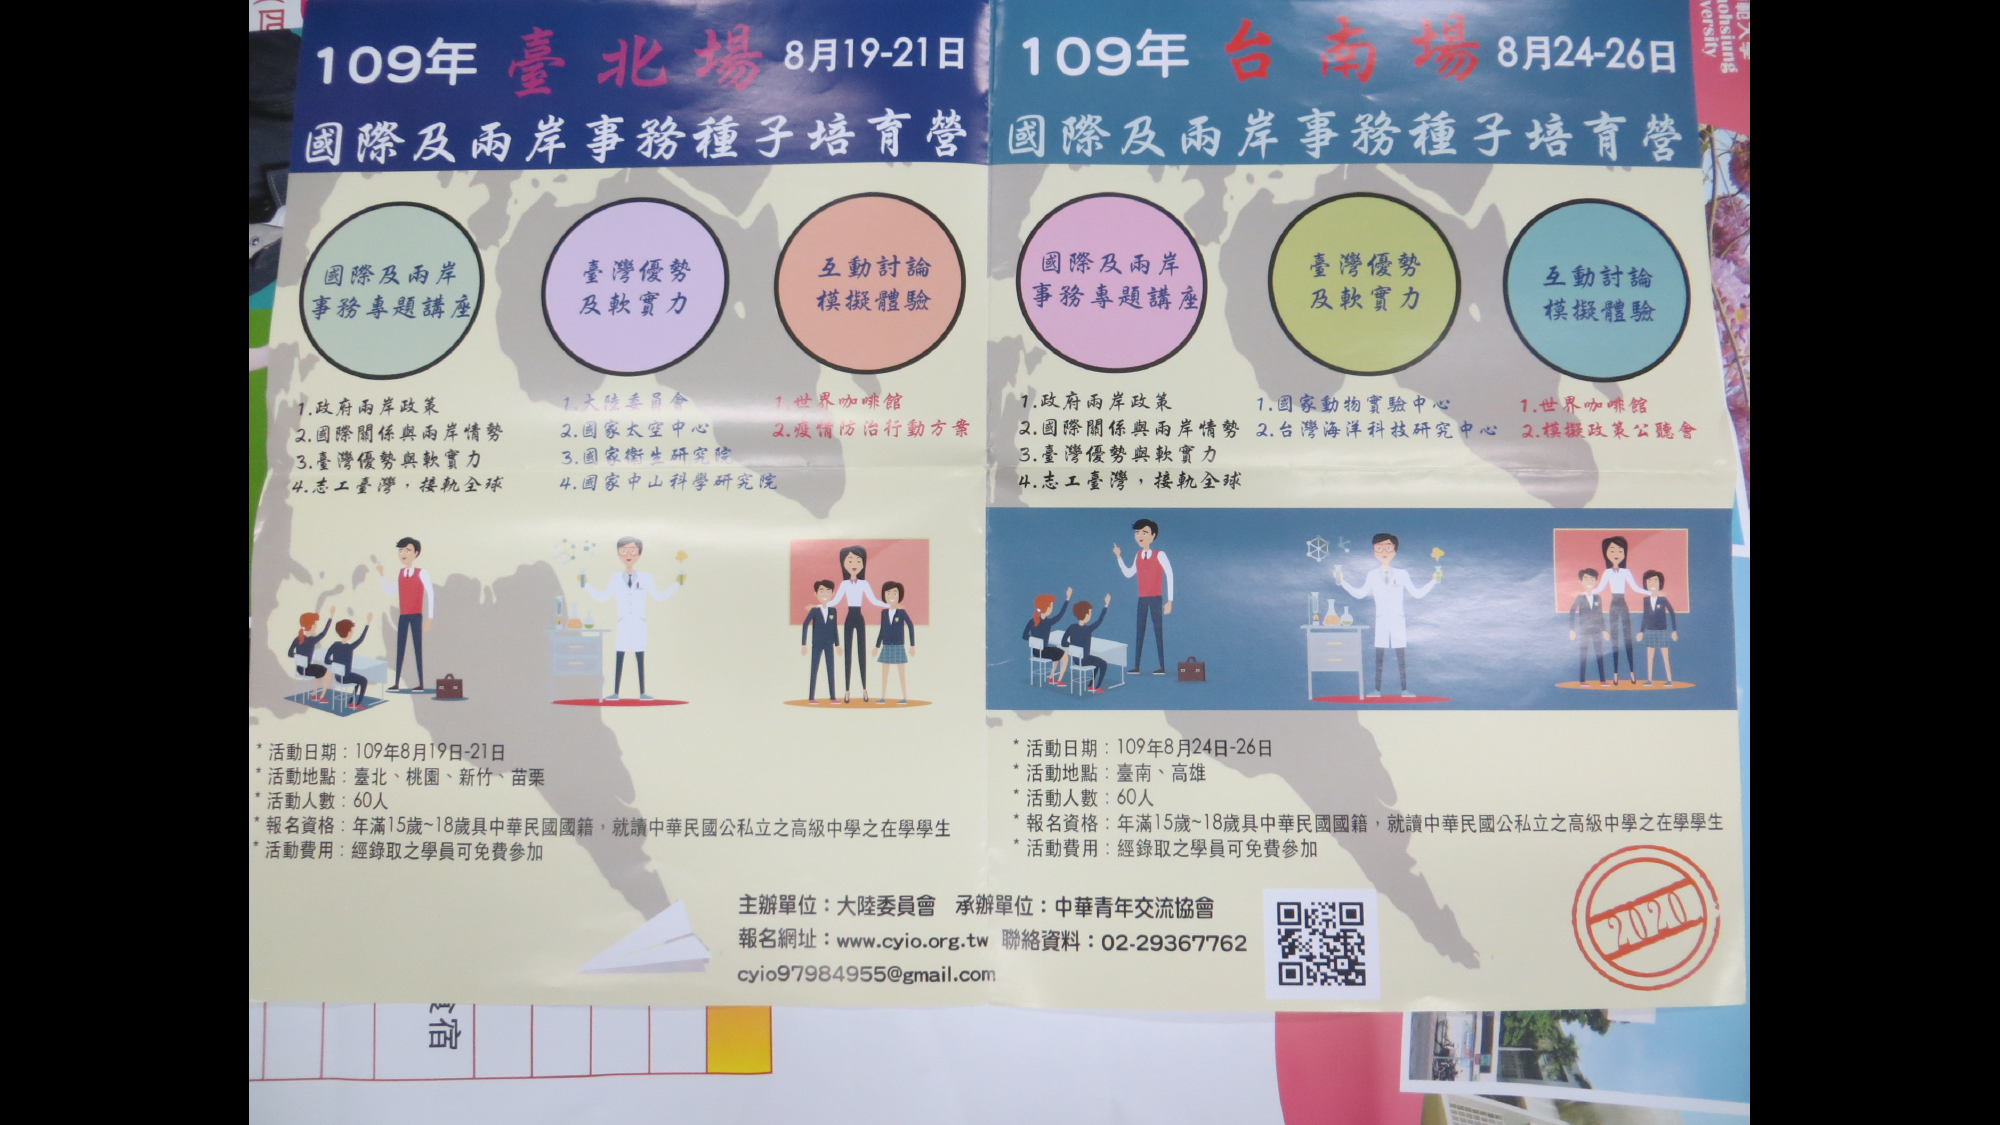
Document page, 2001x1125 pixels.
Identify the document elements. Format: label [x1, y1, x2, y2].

picture [249, 0, 1750, 1125]
